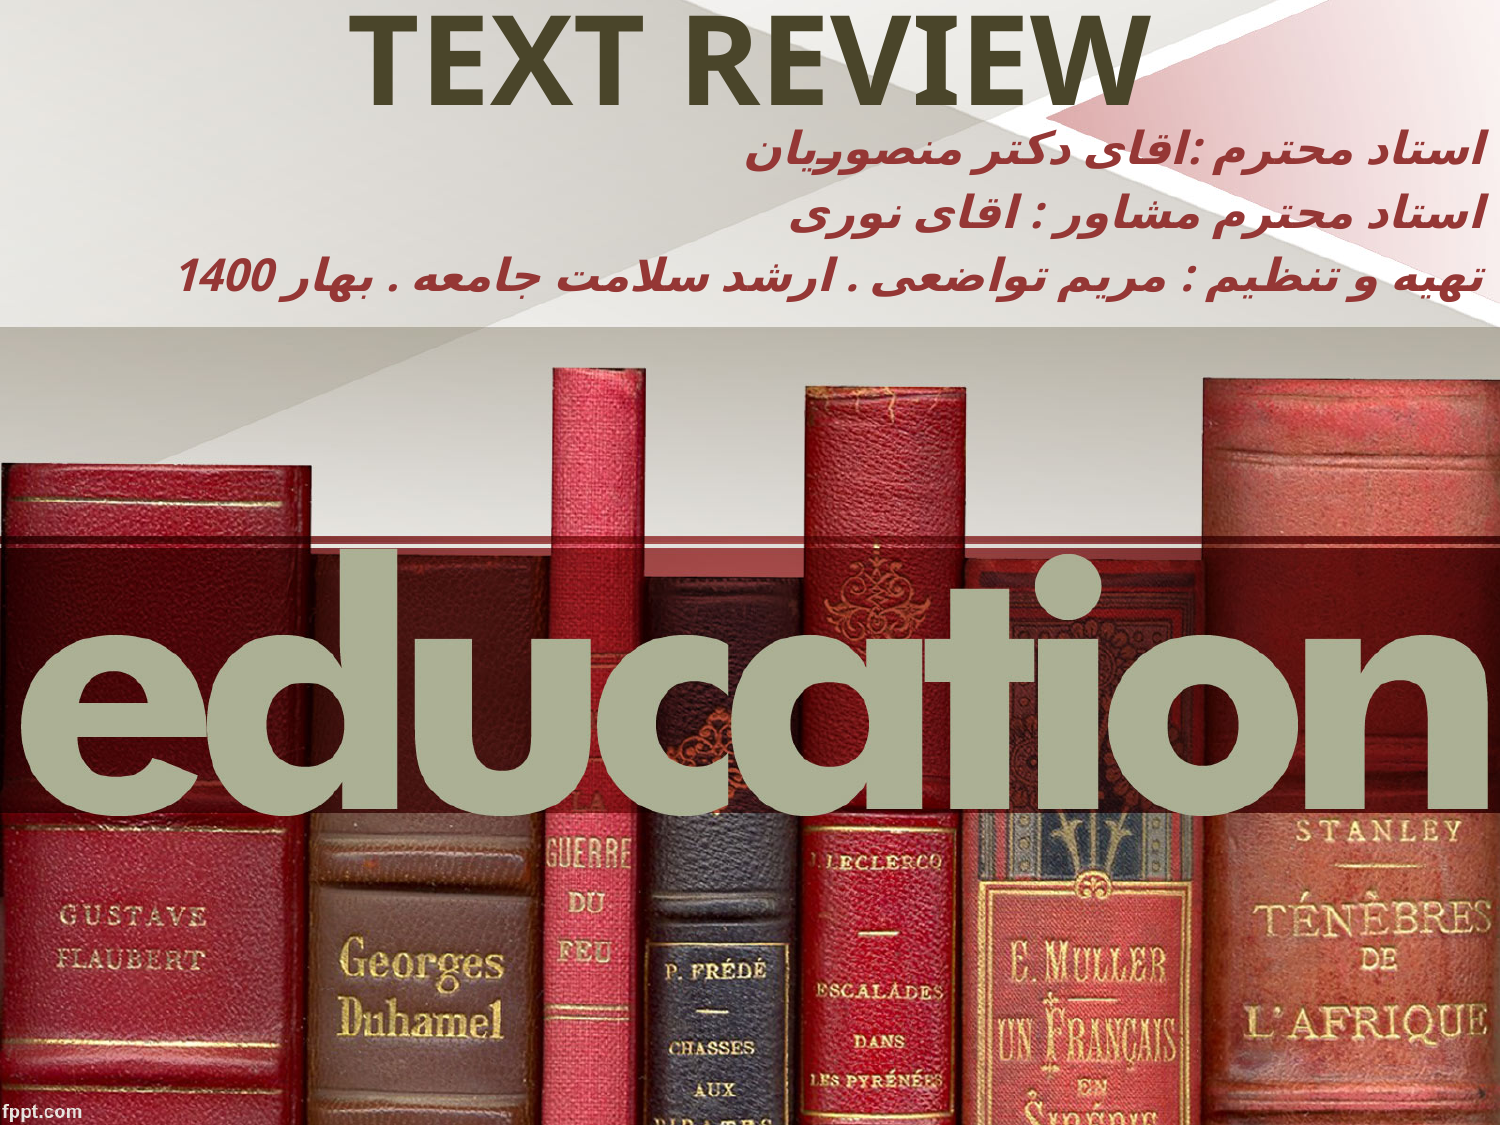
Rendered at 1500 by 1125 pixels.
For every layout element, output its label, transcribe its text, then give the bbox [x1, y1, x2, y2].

picture [0, 312, 1500, 1125]
subtitle استاد محترم :اقای دکتر منصوریان استاد محترم مشاور : اقای نوری تهیه و تنظیم : مریم تواضعی . ارشد سلامت جامعه . بهار 1400 [0, 111, 1500, 312]
title TEXT REVIEW [0, 0, 1500, 111]
